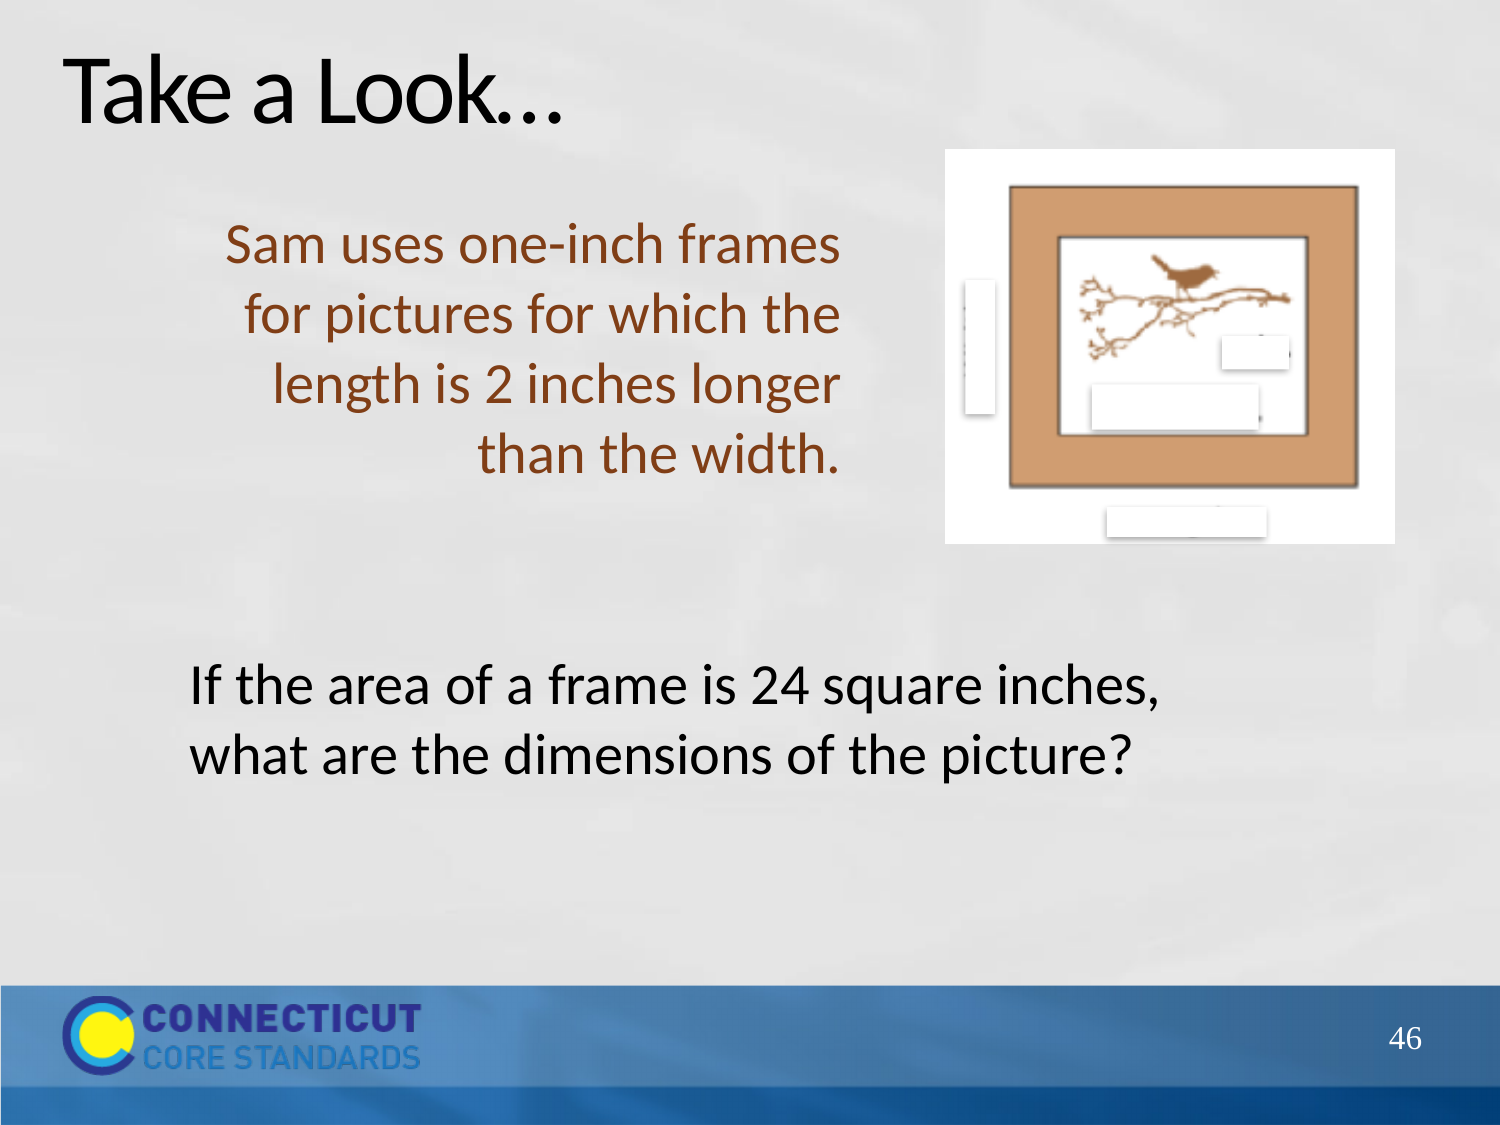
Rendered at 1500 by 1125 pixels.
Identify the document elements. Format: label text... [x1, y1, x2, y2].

picture [2, 986, 1500, 1125]
title Take a Look… [63, 37, 1401, 213]
picture [0, 0, 1500, 985]
text_box If the area of a frame is 24 square inches, what are the dimensions of the picture? [174, 638, 1256, 794]
footer [62, 996, 424, 1076]
text_box Sam uses one-inch frames for pictures for which the length is 2 inches longer than the width. [189, 197, 857, 493]
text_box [944, 149, 1396, 544]
slide_number 46 [1075, 996, 1438, 1076]
